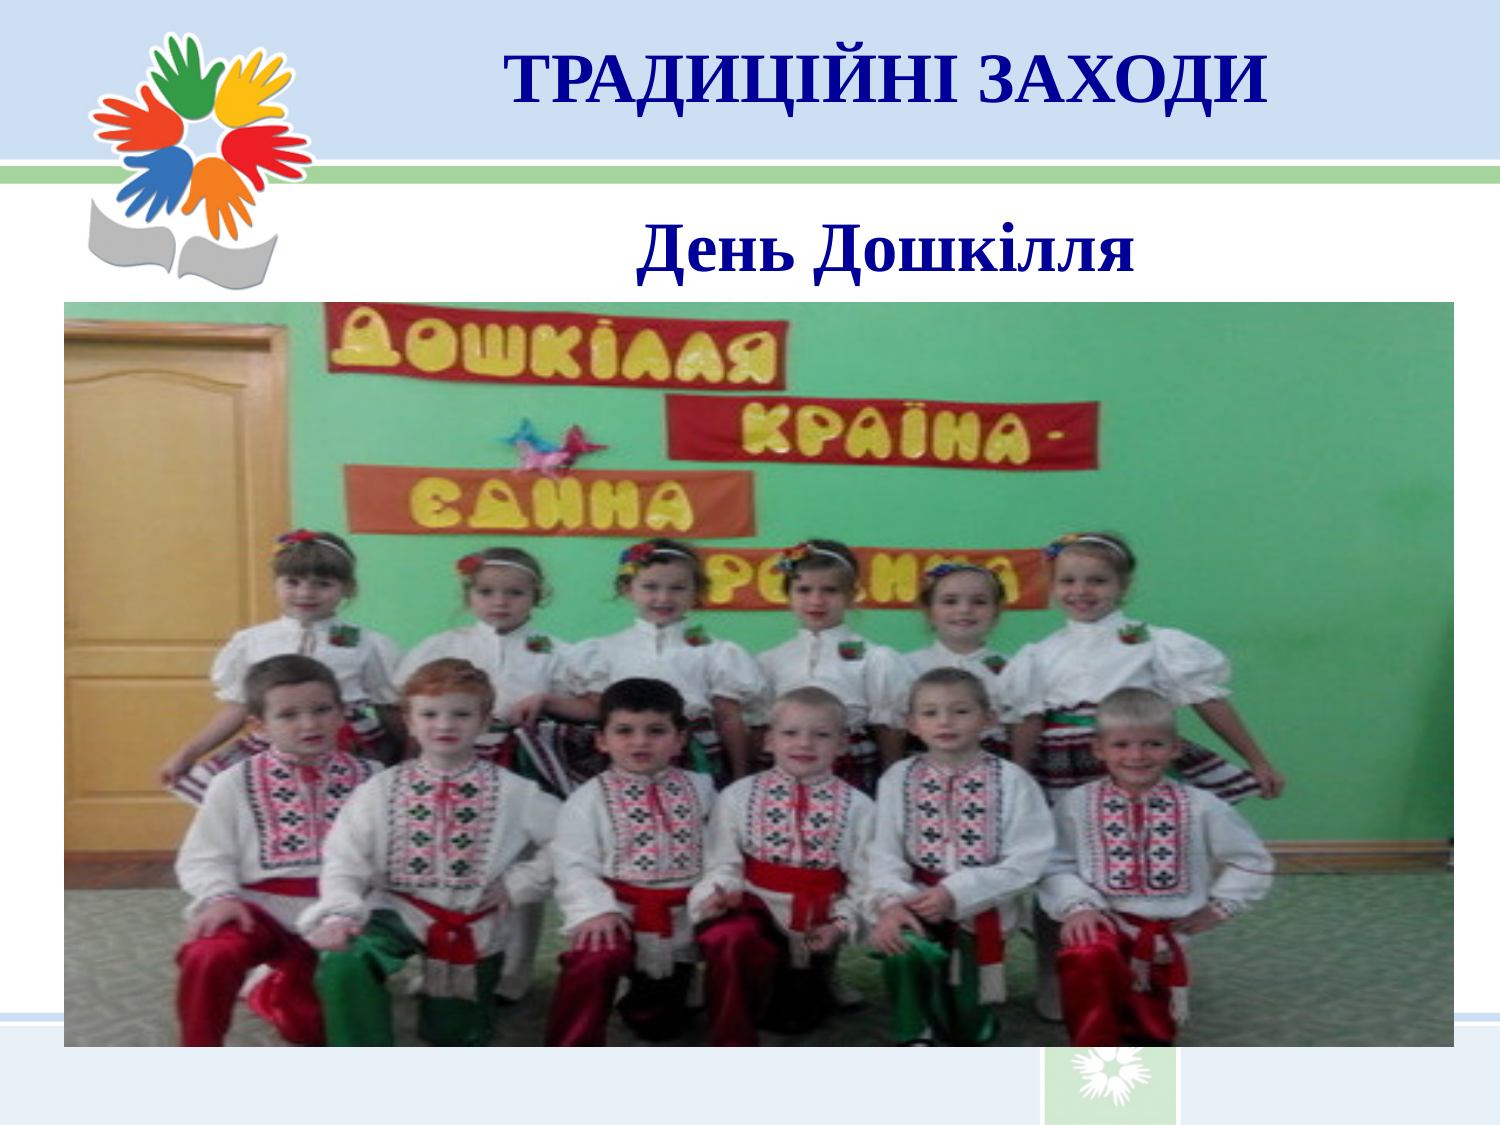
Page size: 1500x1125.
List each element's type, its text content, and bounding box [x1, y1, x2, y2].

picture [0, 0, 1500, 1125]
title ТРАДИЦІЙНІ ЗАХОДИ День Дошкілля [336, 66, 1437, 252]
